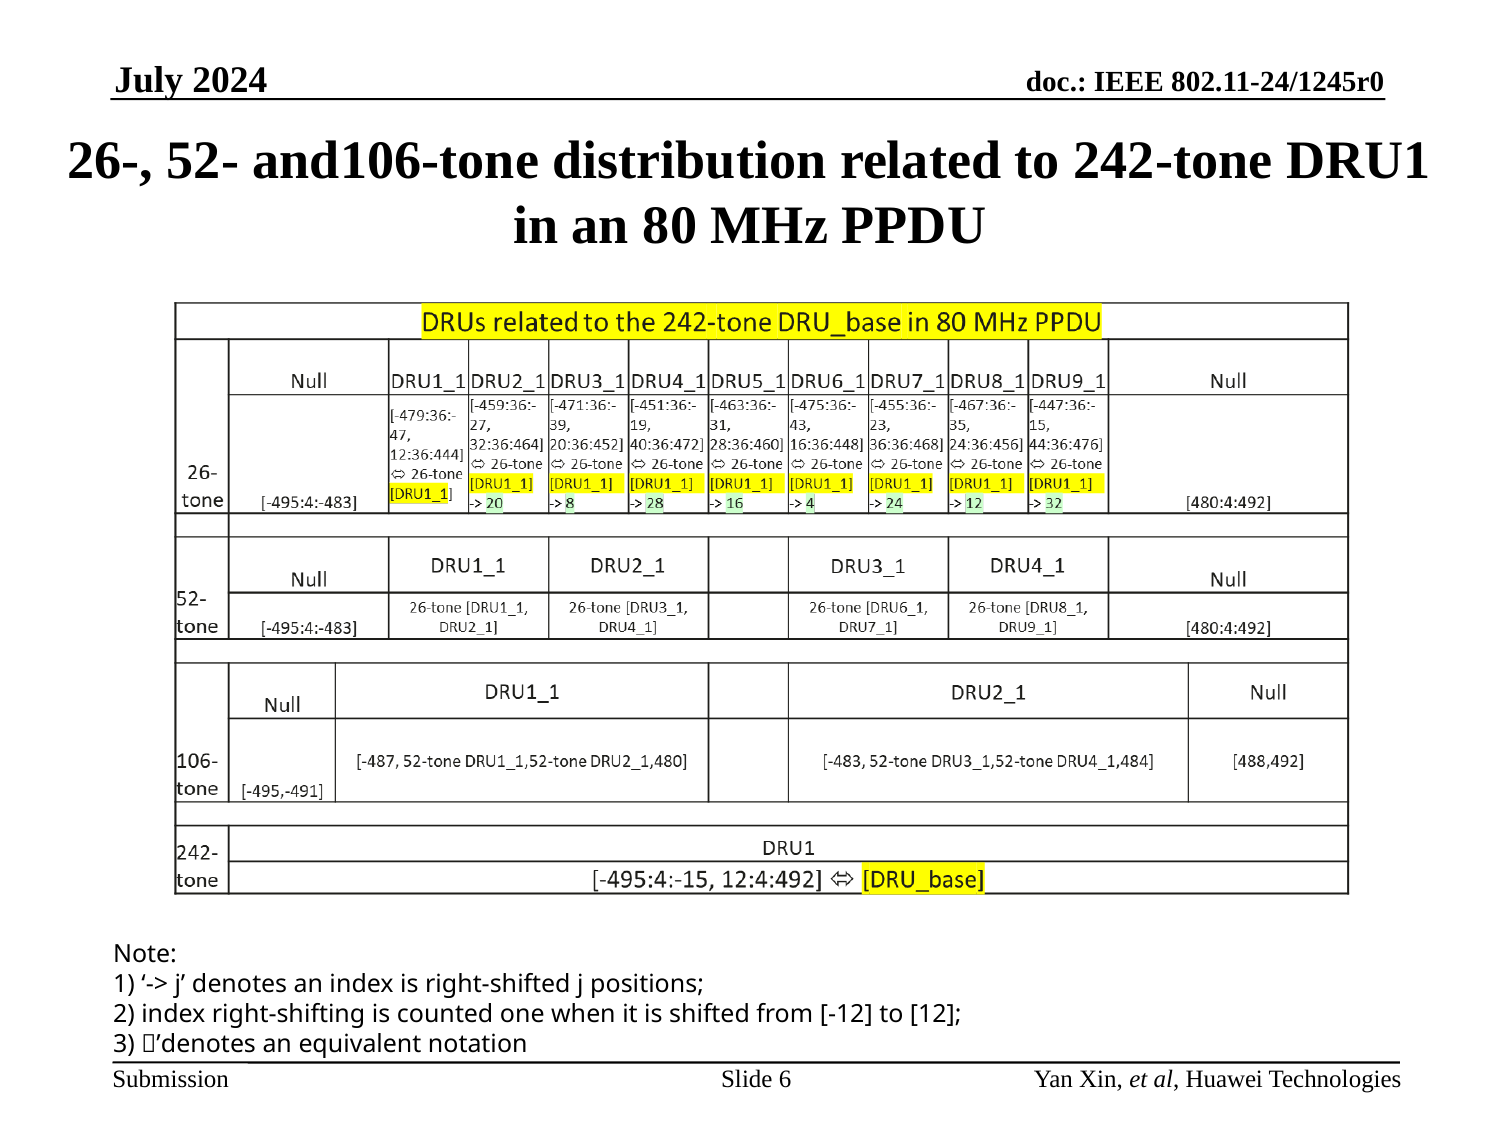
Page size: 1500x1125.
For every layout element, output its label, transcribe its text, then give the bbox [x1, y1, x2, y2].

footer Yan Xin, et al, Huawei Technologies [1338, 1061, 1402, 1093]
title 26-, 52- and106-tone distribution related to 242-tone DRU1 in an 80 MHz PPDU [37, 125, 1463, 253]
text_box Note: 1) ‘-> j’ denotes an index is right-shifted j positions; 2) index right-shifting is counted one when it is shifted from [-12] to [12]; 3) ’denotes an equivalent notation [98, 930, 1338, 1095]
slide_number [114, 54, 270, 101]
picture [174, 293, 1351, 910]
